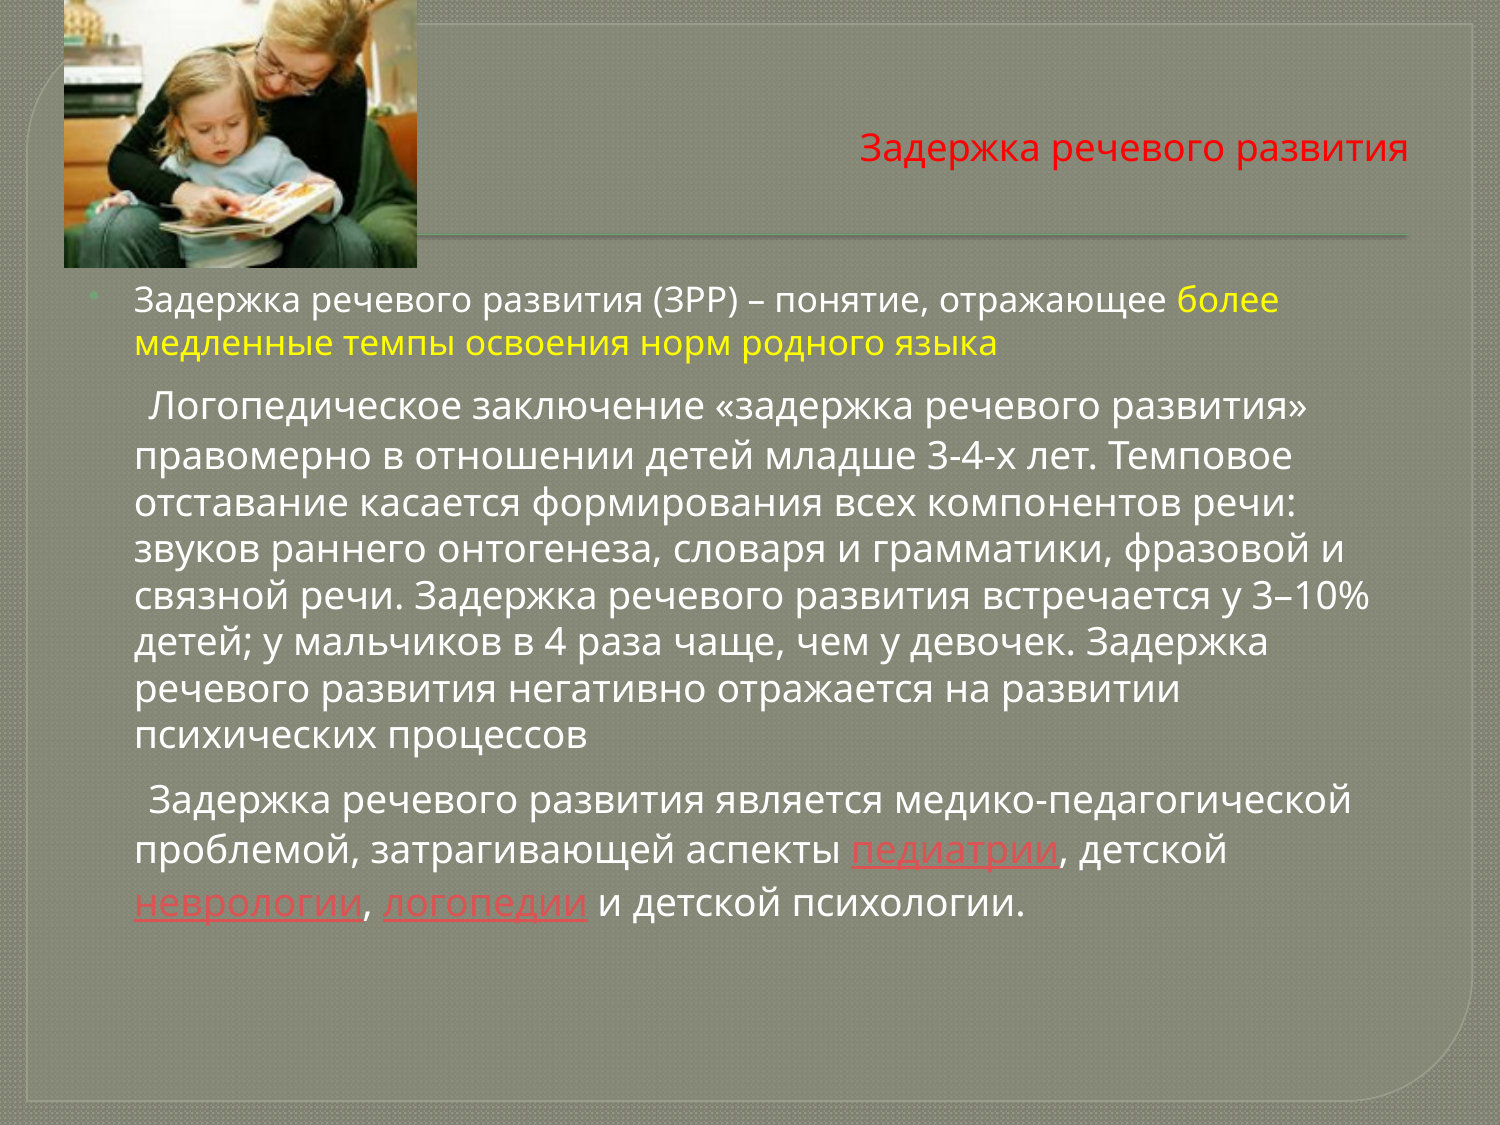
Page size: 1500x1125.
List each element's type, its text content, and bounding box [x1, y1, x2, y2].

title Задержка речевого развития [424, 113, 1425, 230]
picture [64, 0, 417, 268]
list Задержка речевого развития (ЗРР) – понятие, отражающее более медленные темпы освоения норм родного языка Логопедическое заключение «задержка речевого развития» правомерно в отношении детей младше 3-4-х лет. Темповое отставание касается формирования всех компонентов речи: звуков раннего онтогенеза, словаря и грамматики, фразовой и связной речи. Задержка речевого развития встречается у 3–10% детей; у мальчиков в 4 раза чаще, чем у девочек. Задержка речевого развития негативно отражается на развитии психических процессов Задержка речевого развития является медико-педагогической проблемой, затрагивающей аспекты педиатрии, детской неврологии, логопедии и детской психологии. [75, 270, 1425, 1013]
